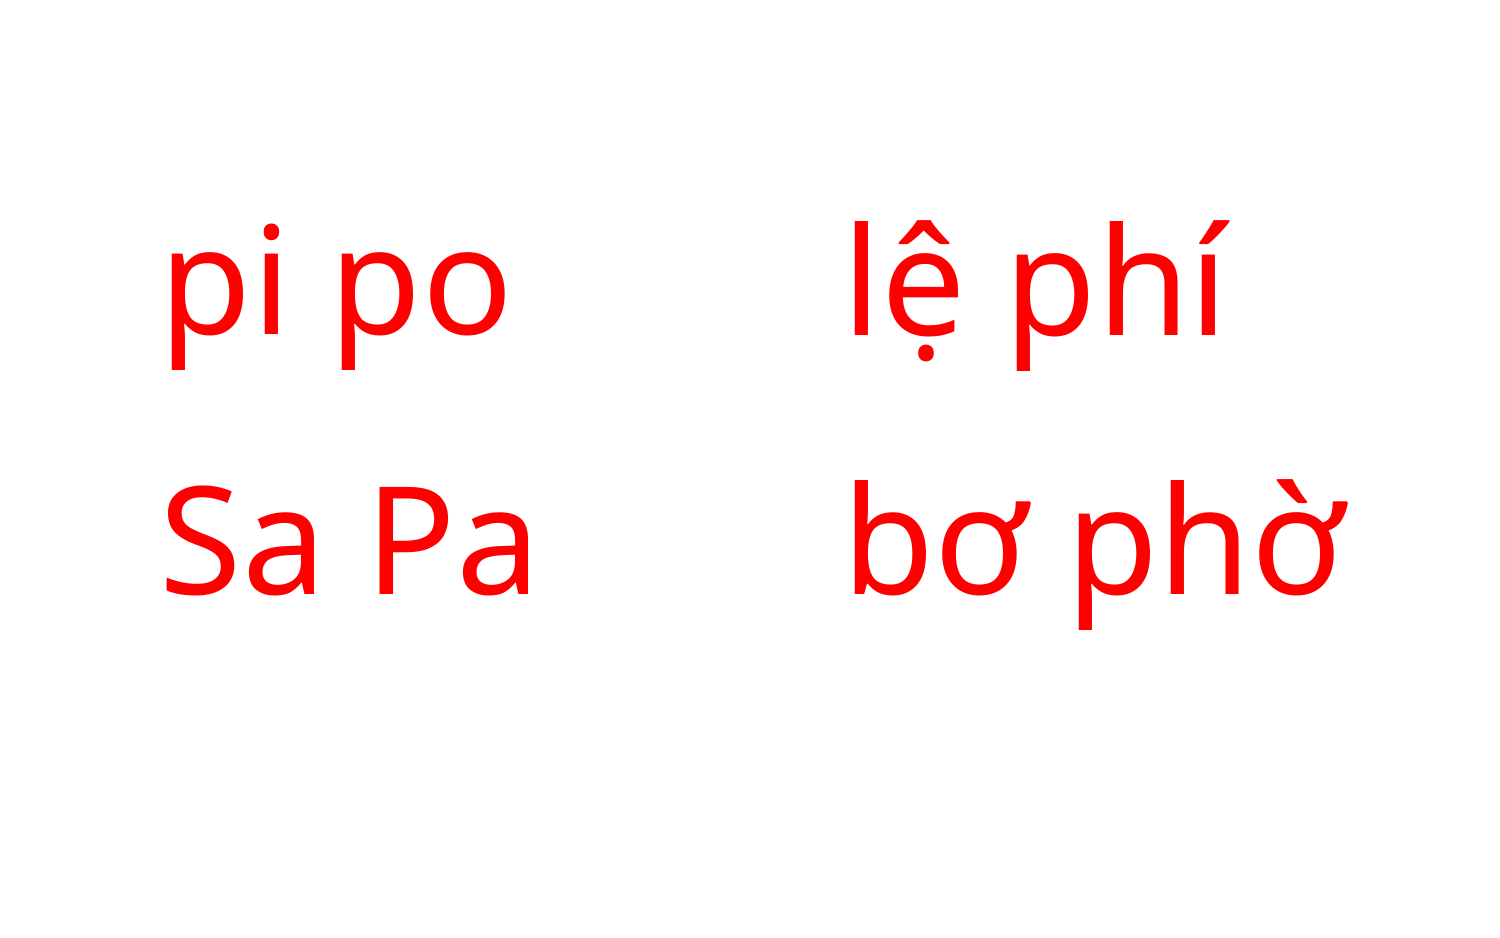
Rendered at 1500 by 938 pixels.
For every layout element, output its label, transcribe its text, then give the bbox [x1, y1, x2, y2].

text_box bơ phờ [827, 436, 1438, 632]
text_box Sa Pa [145, 436, 720, 632]
text_box pi po [145, 176, 720, 372]
text_box lệ phí [827, 177, 1402, 373]
